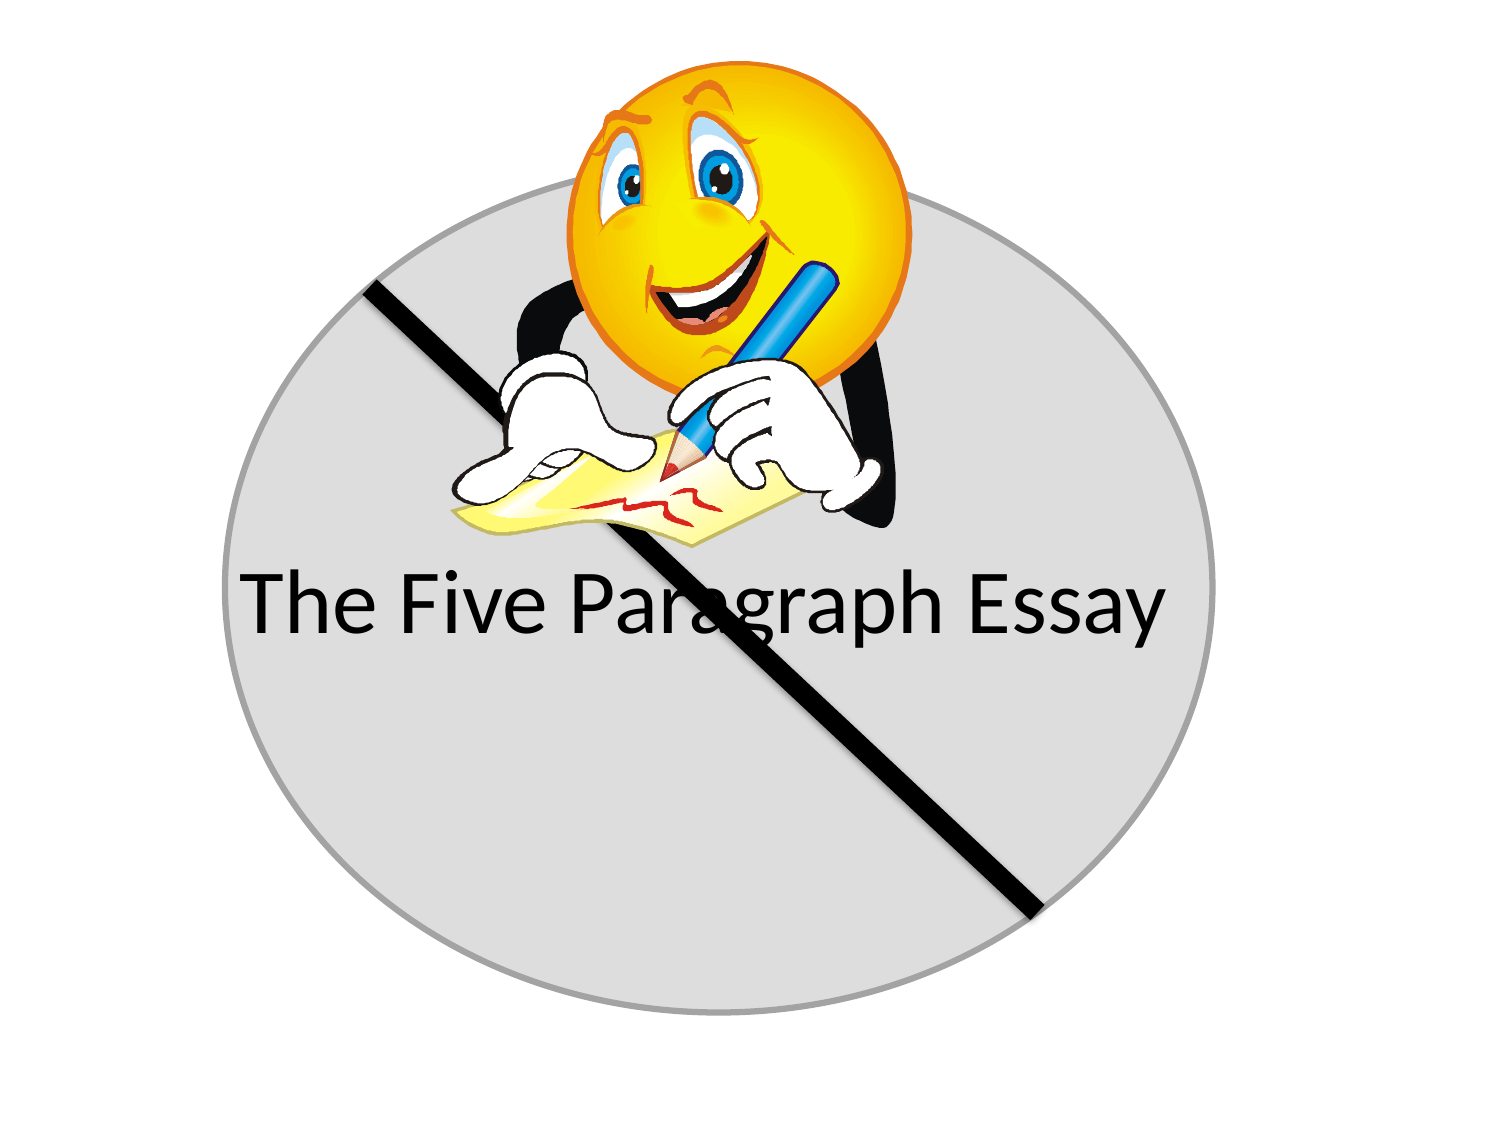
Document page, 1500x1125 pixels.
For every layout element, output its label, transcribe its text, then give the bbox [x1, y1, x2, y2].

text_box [369, 286, 1038, 913]
text_box [916, 195, 1211, 534]
text_box [1042, 660, 1208, 908]
text_box [226, 289, 364, 534]
picture [449, 60, 913, 549]
text_box The Five Paragraph Essay [1042, 534, 1225, 660]
text_box The Five Paragraph Essay [225, 534, 364, 660]
text_box [408, 921, 1025, 1015]
text_box [373, 231, 444, 285]
text_box [230, 660, 364, 886]
